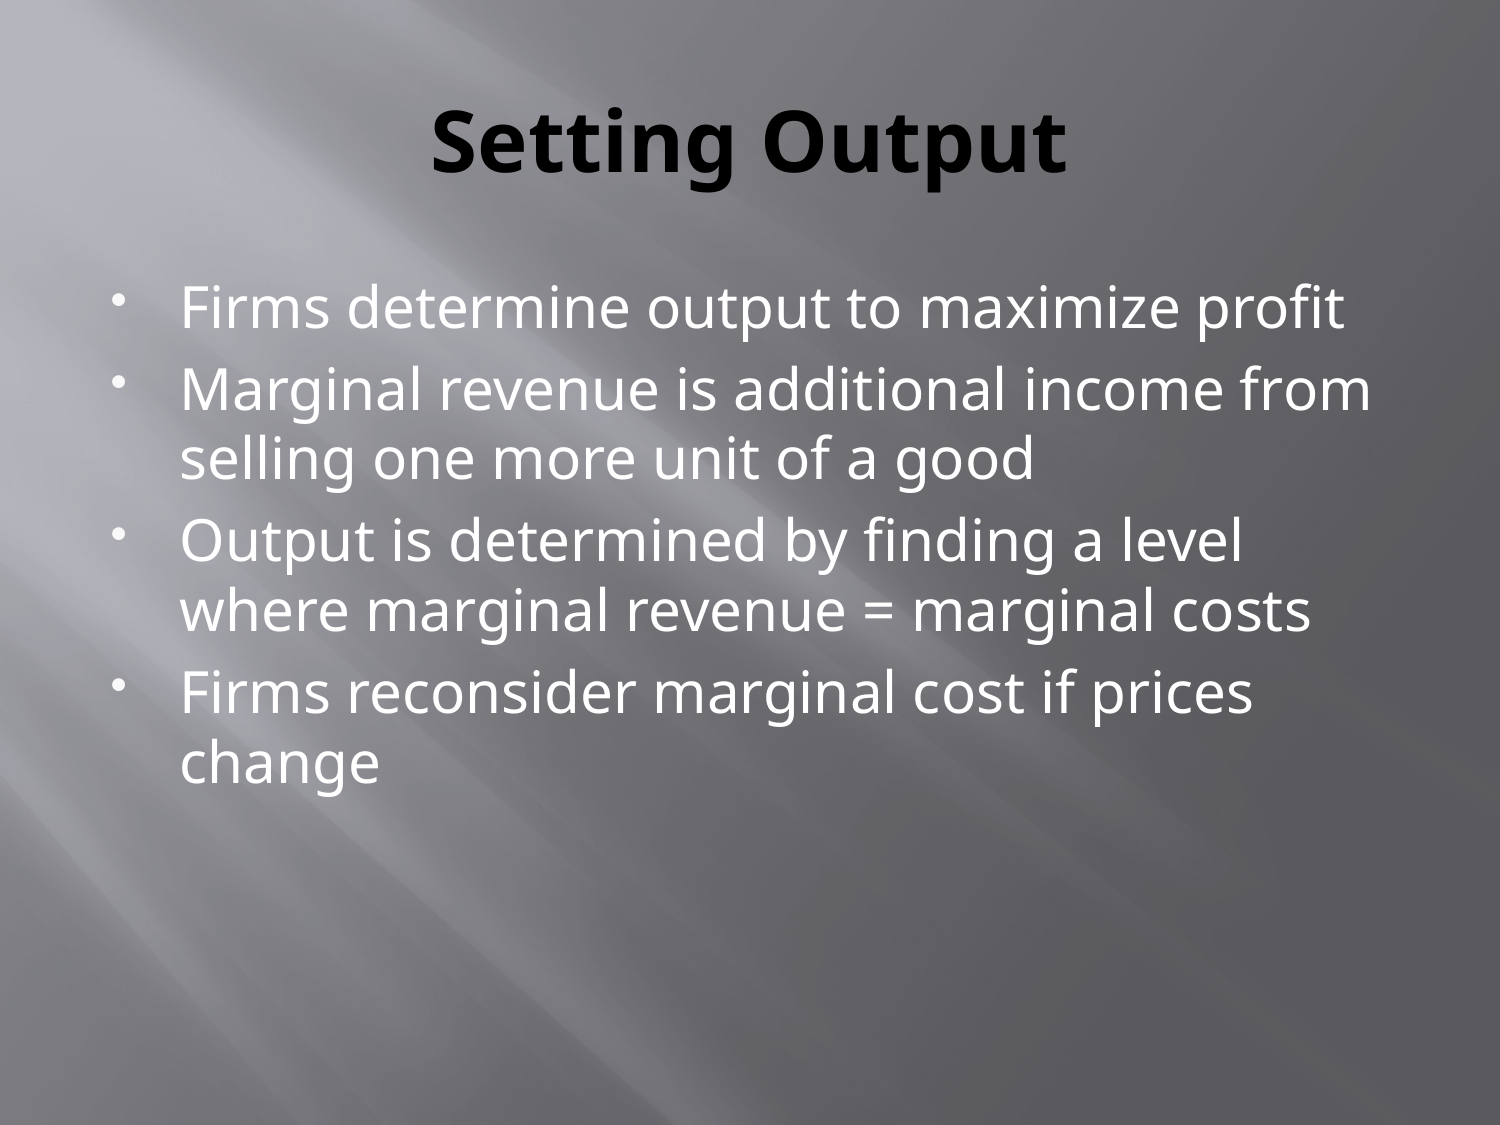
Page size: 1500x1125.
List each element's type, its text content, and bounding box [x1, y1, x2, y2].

title Setting Output [75, 45, 1425, 233]
list Firms determine output to maximize profit Marginal revenue is additional income from selling one more unit of a good Output is determined by finding a level where marginal revenue = marginal costs Firms reconsider marginal cost if prices change [74, 262, 1426, 1036]
